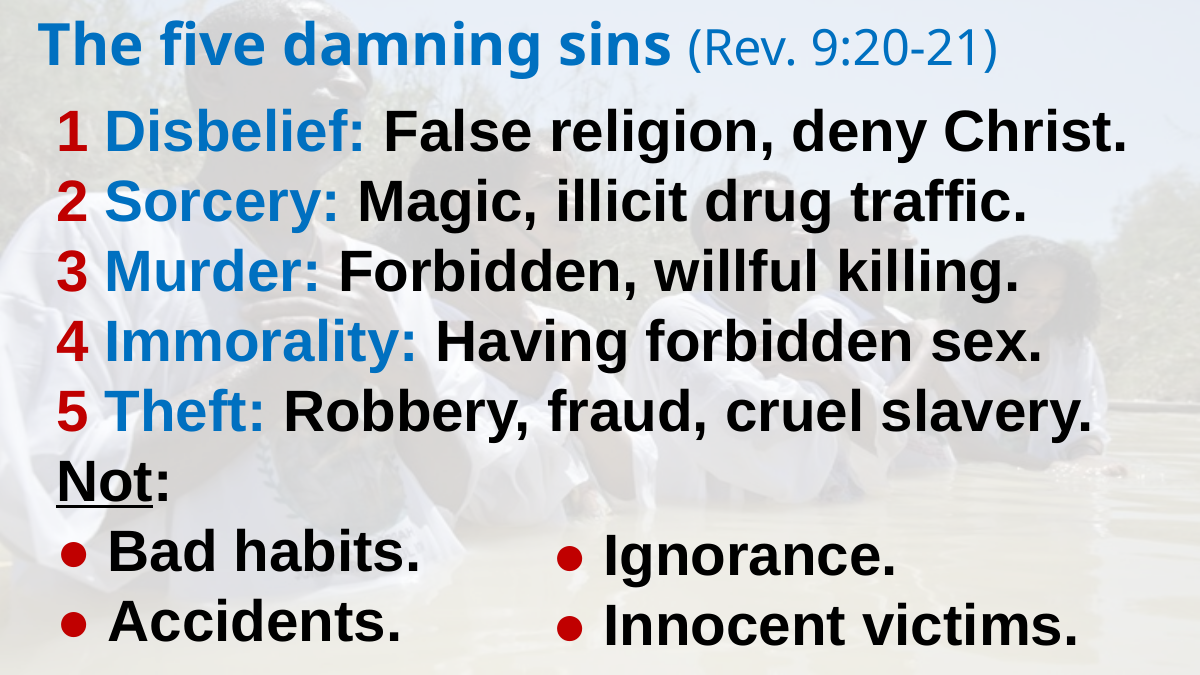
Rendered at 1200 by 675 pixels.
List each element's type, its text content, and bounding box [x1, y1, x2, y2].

text_box 1 Disbelief: False religion, deny Christ. 2 Sorcery: Magic, illicit drug traffic. 3 Murder: Forbidden, willful killing. 4 Immorality: Having forbidden sex. 5 Theft: Robbery, fraud, cruel slavery. Not: ● Bad habits. ● Accidents. [41, 85, 1200, 661]
text_box ● Ignorance. ● Innocent victims. [537, 509, 1188, 665]
text_box The five damning sins (Rev. 9:20-21) [22, 0, 1200, 85]
